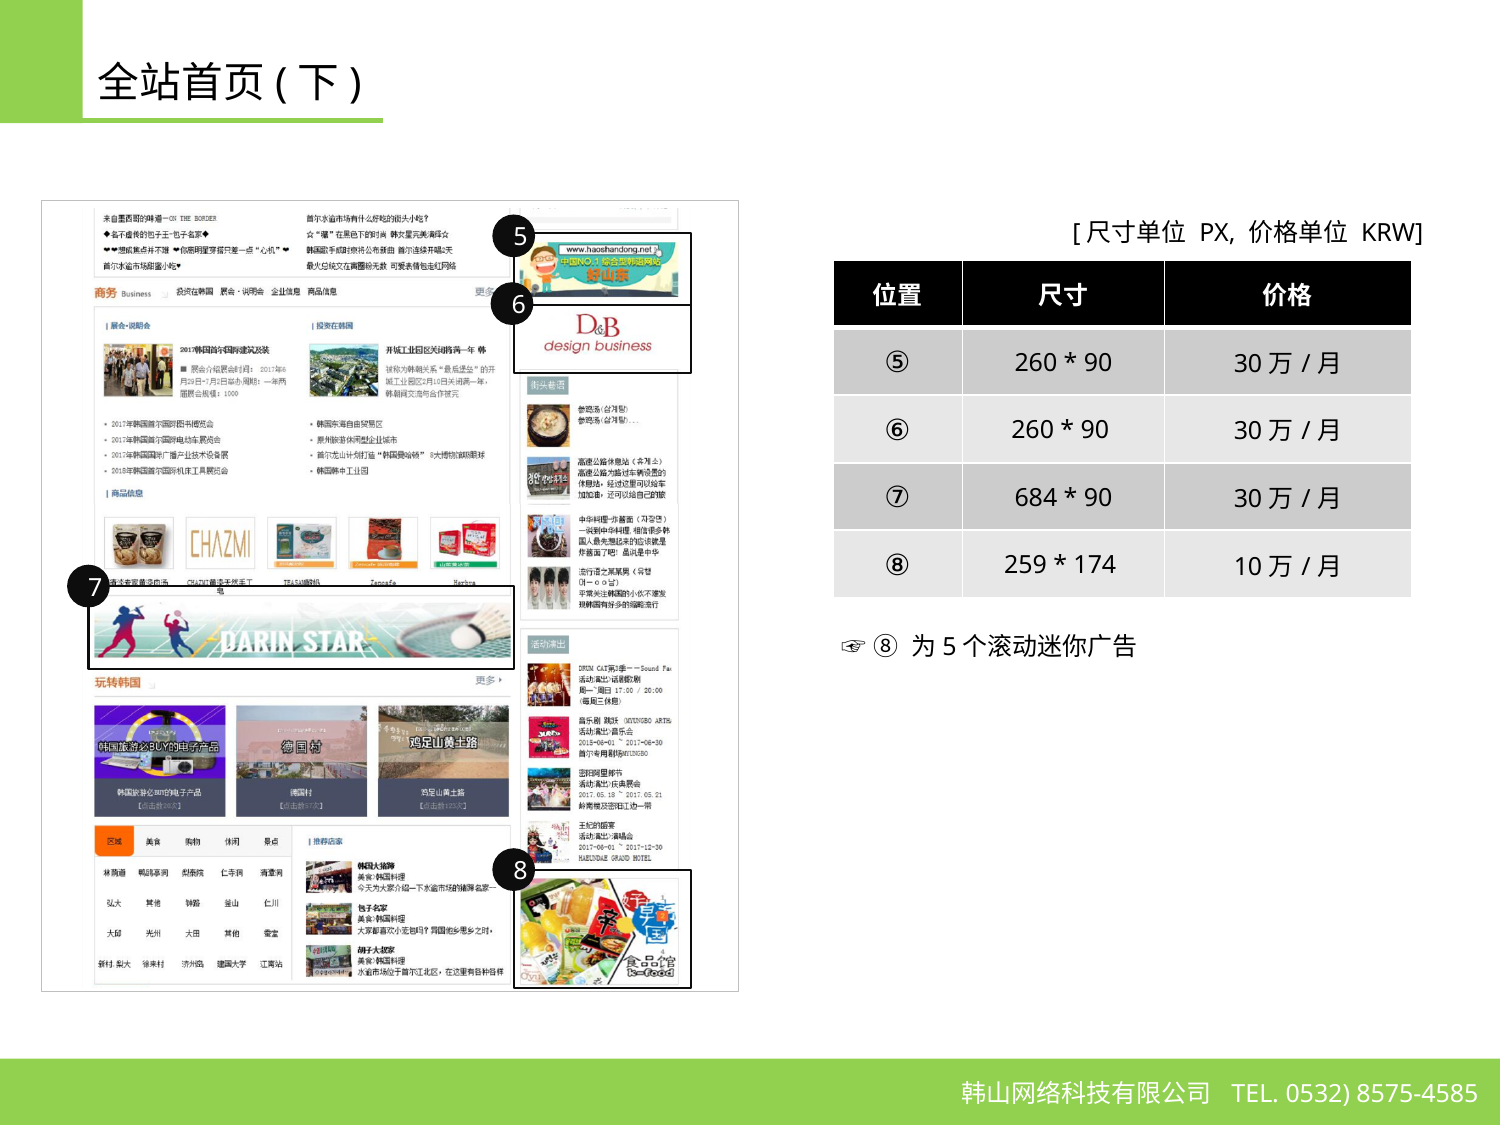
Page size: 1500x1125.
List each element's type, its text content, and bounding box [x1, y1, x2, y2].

table_header 尺寸 [963, 261, 1164, 325]
table_cell 684 * 90 [963, 464, 1164, 529]
table_header 位置 [834, 261, 962, 325]
table_header 价格 [1165, 261, 1411, 325]
text_box 全站首页(下) [83, 48, 377, 113]
picture [82, 207, 692, 989]
table_cell 30万/月 [1165, 330, 1411, 394]
table_cell ⑥ [834, 396, 962, 462]
text_box 7 [65, 565, 77, 607]
table_cell 260 * 90 [963, 330, 1164, 394]
text_box [尺寸单位 PX, 价格单位 KRW] [1057, 208, 1439, 254]
table_cell ⑤ [834, 330, 962, 394]
text_box [39, 198, 740, 994]
text_box ☞ ⑧ 为5个滚动迷你广告 [826, 623, 1153, 669]
table_cell ⑦ [834, 464, 962, 529]
table_cell 30万/月 [1165, 464, 1411, 529]
text_box [0, 0, 85, 125]
table_cell 10万/月 [1165, 531, 1411, 597]
table_cell 30万/月 [1165, 396, 1411, 462]
table_cell ⑧ [834, 531, 962, 597]
table_cell 260 * 90 [963, 396, 1164, 462]
table_cell 259 * 174 [963, 531, 1164, 597]
